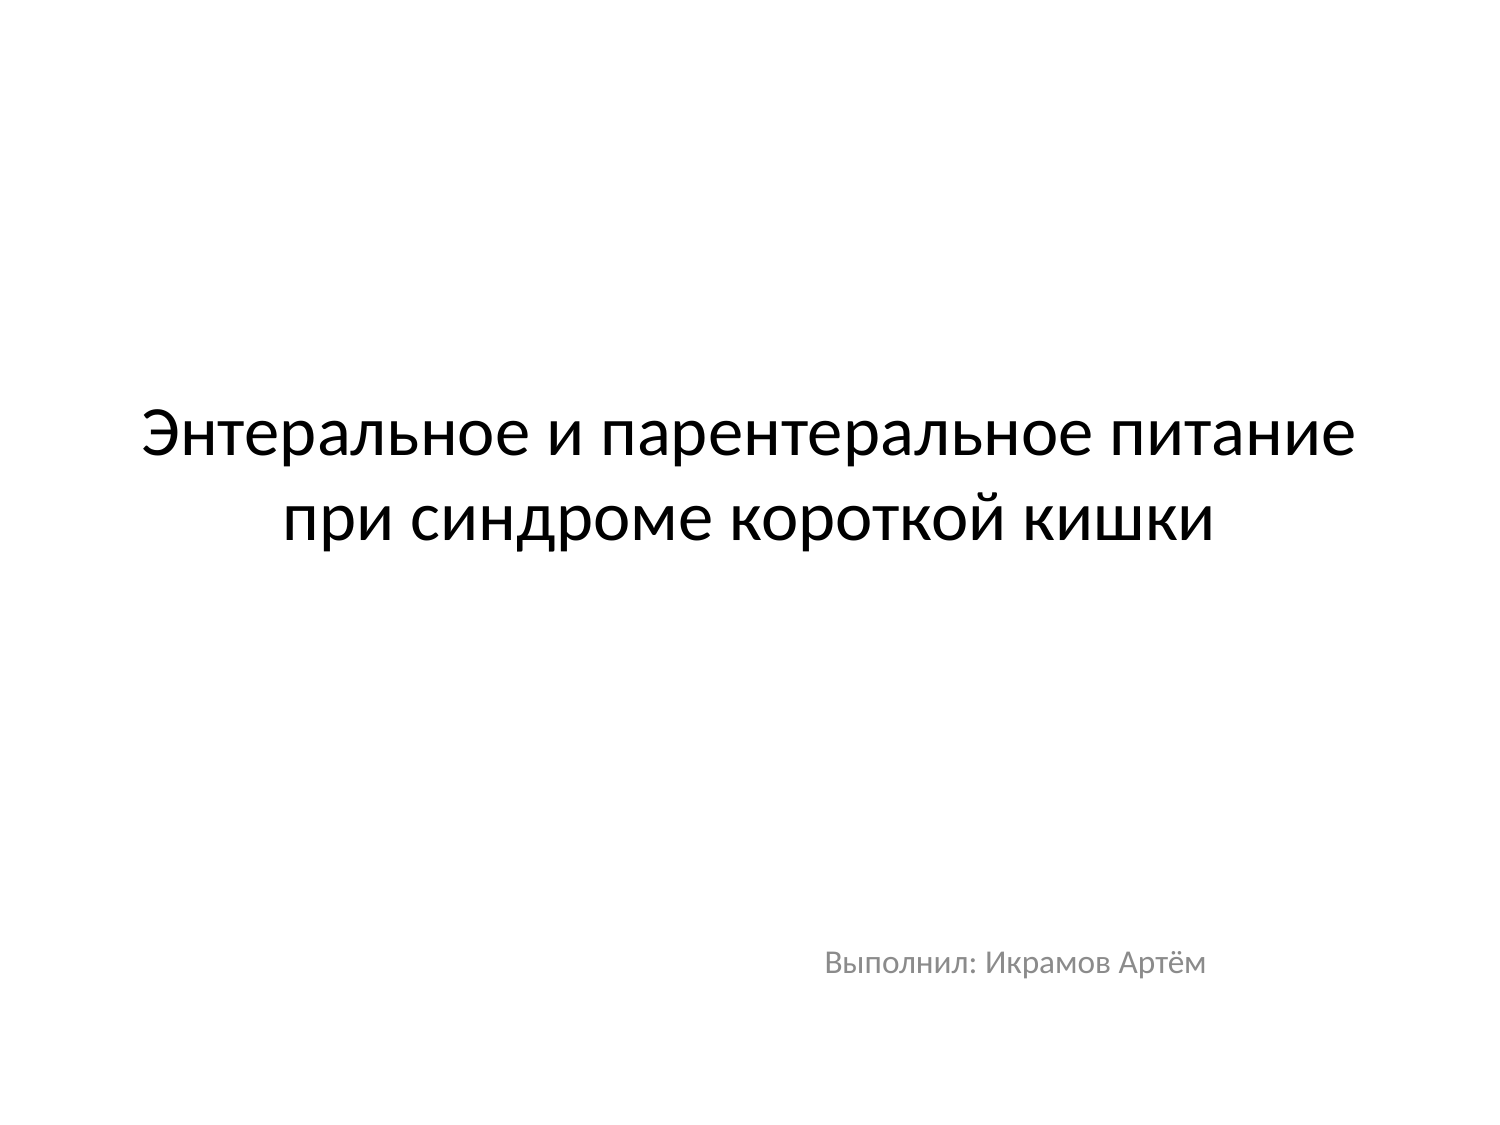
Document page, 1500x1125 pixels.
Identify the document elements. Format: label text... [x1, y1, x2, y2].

title Энтеральное и парентеральное питание при синдроме короткой кишки [112, 349, 1388, 591]
subtitle Выполнил: Икрамов Артём [726, 932, 1306, 988]
